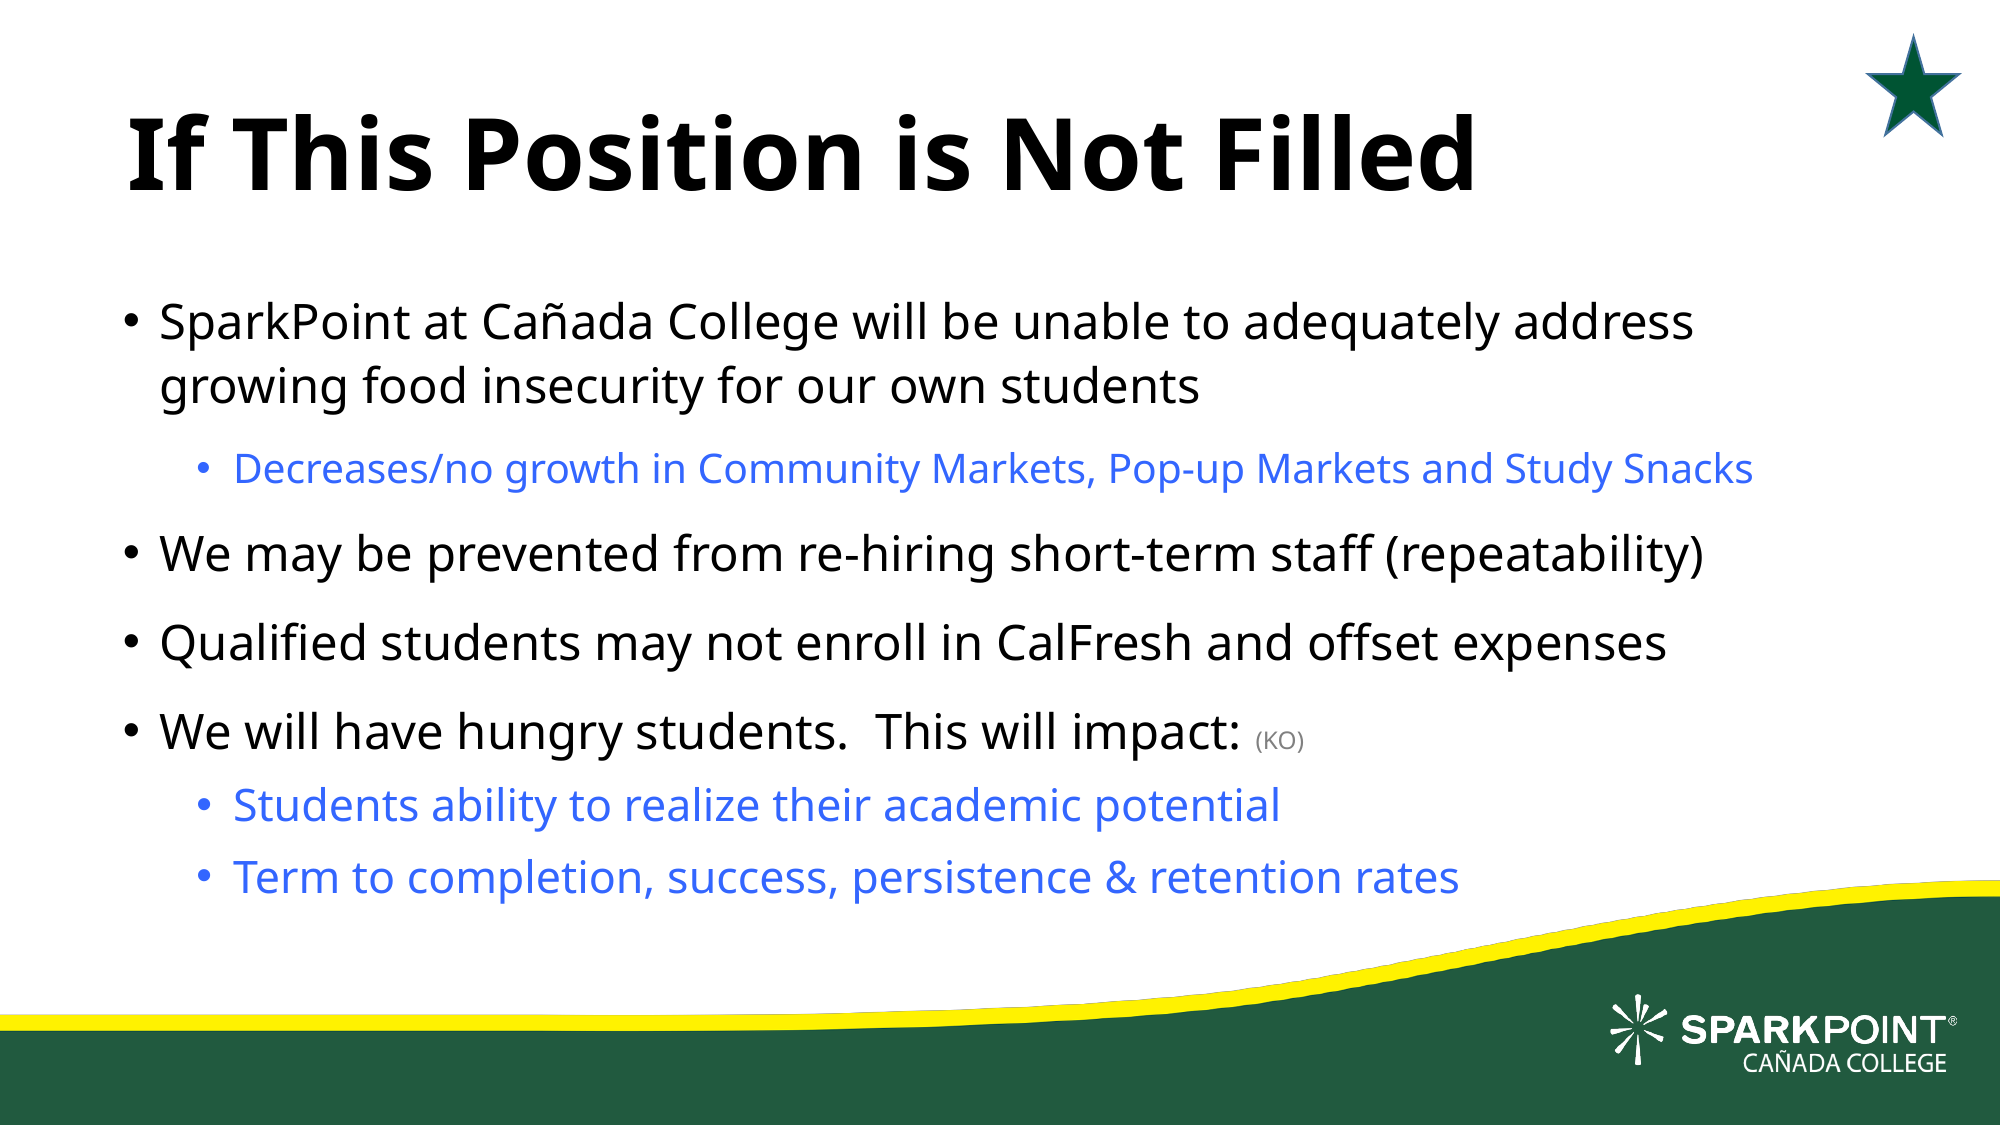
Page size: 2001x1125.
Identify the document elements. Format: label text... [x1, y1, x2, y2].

title If This Position is Not Filled [112, 29, 1958, 248]
text_box [1865, 33, 1962, 138]
list SparkPoint at Cañada College will be unable to adequately address growing food insecurity for our own students Decreases/no growth in Community Markets, Pop-up Markets and Study Snacks We may be prevented from re-hiring short-term staff (repeatability) Qualified students may not enroll in CalFresh and offset expenses We will have hungry students. This will impact: (KO) Students ability to realize their academic potential Term to completion, success, persistence & retention rates [107, 276, 1794, 828]
picture [0, 828, 2000, 1125]
